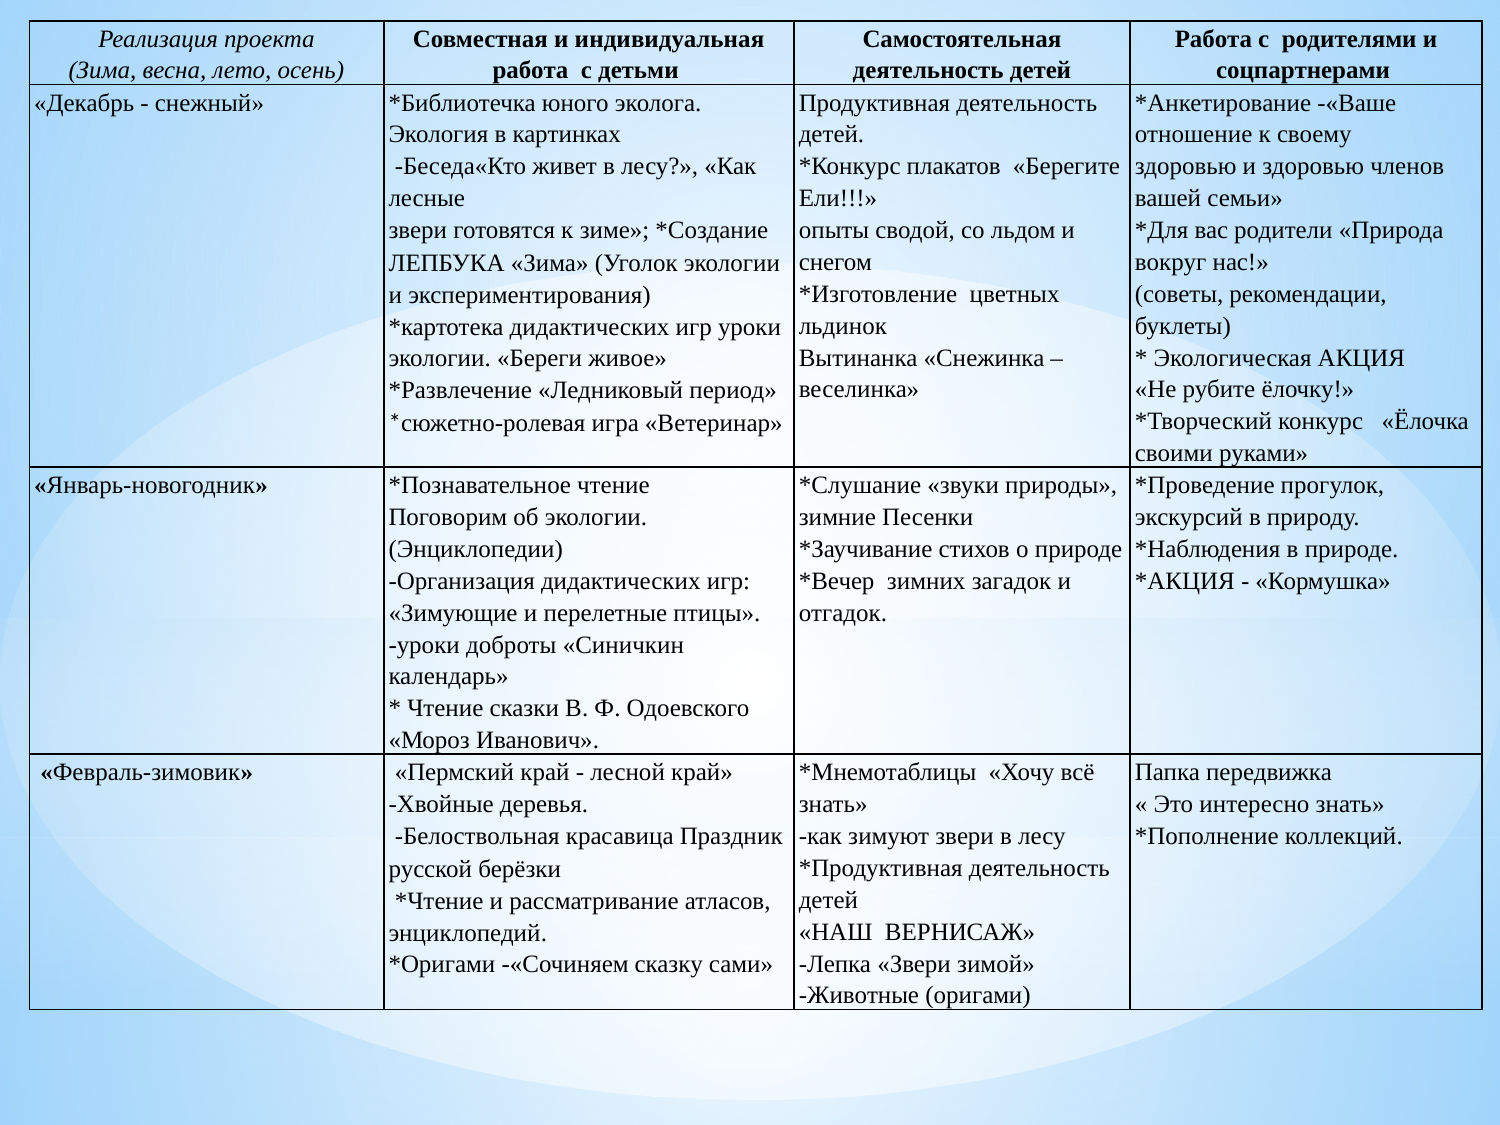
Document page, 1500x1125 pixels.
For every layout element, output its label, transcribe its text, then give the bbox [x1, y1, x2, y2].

table_cell *Познавательное чтение Поговорим об экологии. (Энциклопедии) -Организация дидактических игр: «Зимующие и перелетные птицы». -уроки доброты «Синичкин календарь» * Чтение сказки В. Ф. Одоевского «Мороз Иванович». [385, 468, 793, 753]
table_cell Папка передвижка « Это интересно знать» *Пополнение коллекций. [1131, 755, 1481, 1009]
table_cell «Декабрь - снежный» [30, 85, 383, 466]
table_cell *Библиотечка юного эколога. Экология в картинках -Беседа«Кто живет в лесу?», «Как лесные звери готовятся к зиме»; *Создание ЛЕПБУКА «Зима» (Уголок экологии и экспериментирования) *картотека дидактических игр уроки экологии. «Береги живое» *Развлечение «Ледниковый период» *сюжетно-ролевая игра «Ветеринар» [385, 85, 793, 466]
table_cell *Анкетирование -«Ваше отношение к своему здоровью и здоровью членов вашей семьи» *Для вас родители «Природа вокруг нас!» (советы, рекомендации, буклеты) * Экологическая АКЦИЯ «Не рубите ёлочку!» *Творческий конкурс «Ёлочка своими руками» [1131, 85, 1481, 466]
table_cell *Мнемотаблицы «Хочу всё знать» -как зимуют звери в лесу *Продуктивная деятельность детей «НАШ ВЕРНИСАЖ» -Лепка «Звери зимой» -Животные (оригами) [795, 755, 1129, 1009]
table_header Совместная и индивидуальная работа с детьми [385, 22, 793, 84]
table_header Реализация проекта (Зима, весна, лето, осень) [30, 22, 383, 84]
table_header Работа с родителями и соцпартнерами [1131, 22, 1481, 84]
table_cell *Проведение прогулок, экскурсий в природу. *Наблюдения в природе. *АКЦИЯ - «Кормушка» [1131, 468, 1481, 753]
table_header Самостоятельная деятельность детей [795, 22, 1129, 84]
table_cell «Февраль-зимовик» [30, 755, 383, 1009]
table_cell «Январь-новогодник» [30, 468, 383, 753]
table_cell Продуктивная деятельность детей. *Конкурс плакатов «Берегите Ели!!!» опыты сводой, со льдом и снегом *Изготовление цветных льдинок Вытинанка «Снежинка –веселинка» [795, 85, 1129, 466]
table_cell *Слушание «звуки природы», зимние Песенки *Заучивание стихов о природе *Вечер зимних загадок и отгадок. [795, 468, 1129, 753]
table_cell «Пермский край - лесной край» -Хвойные деревья. -Белоствольная красавица Праздник русской берёзки *Чтение и рассматривание атласов, энциклопедий. *Оригами -«Сочиняем сказку сами» [385, 755, 793, 1009]
